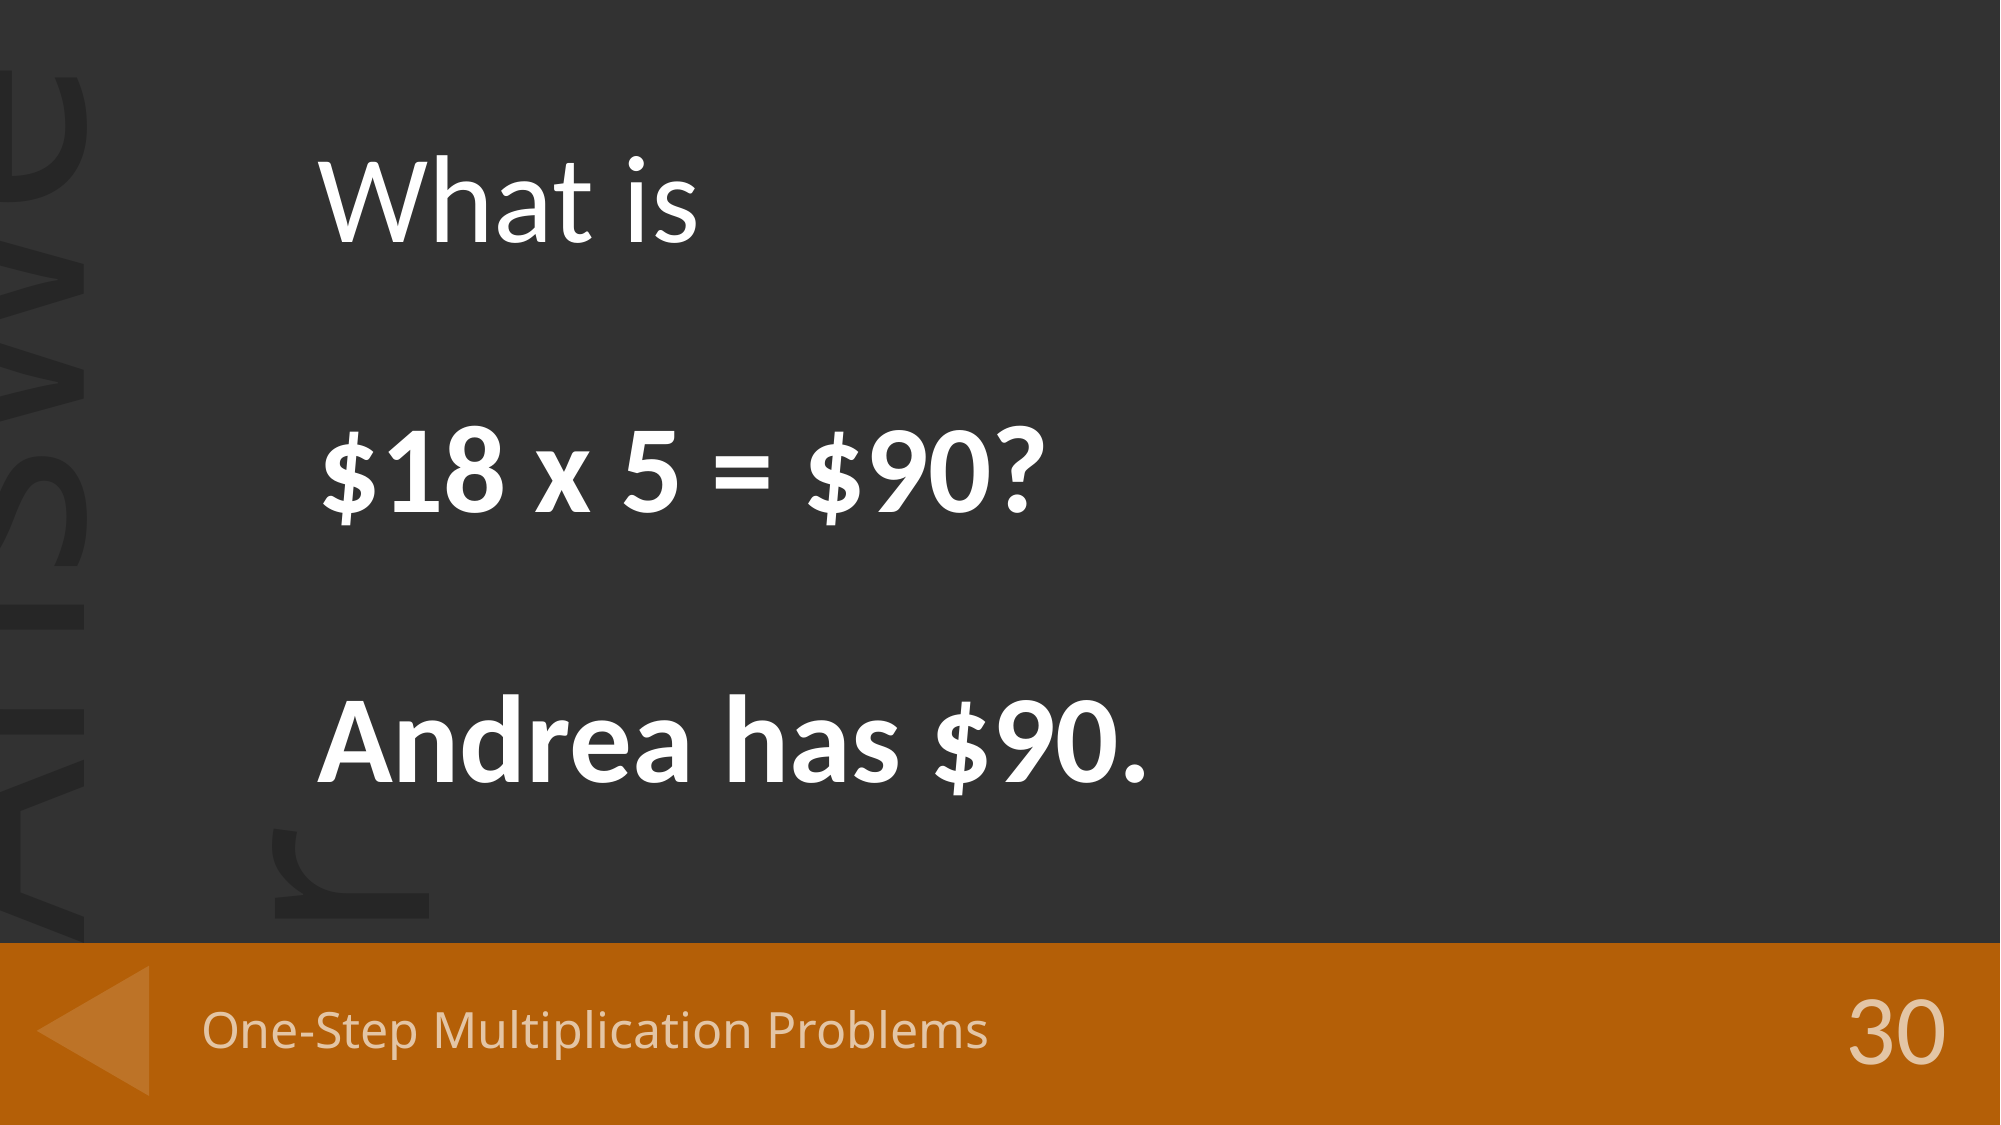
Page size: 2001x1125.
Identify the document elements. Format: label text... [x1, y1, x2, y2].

list What is $18 x 5 = $90? Andrea has $90. [302, 307, 1760, 636]
list 30 [1494, 967, 1963, 1097]
title One-Step Multiplication Problems [185, 967, 1494, 1097]
